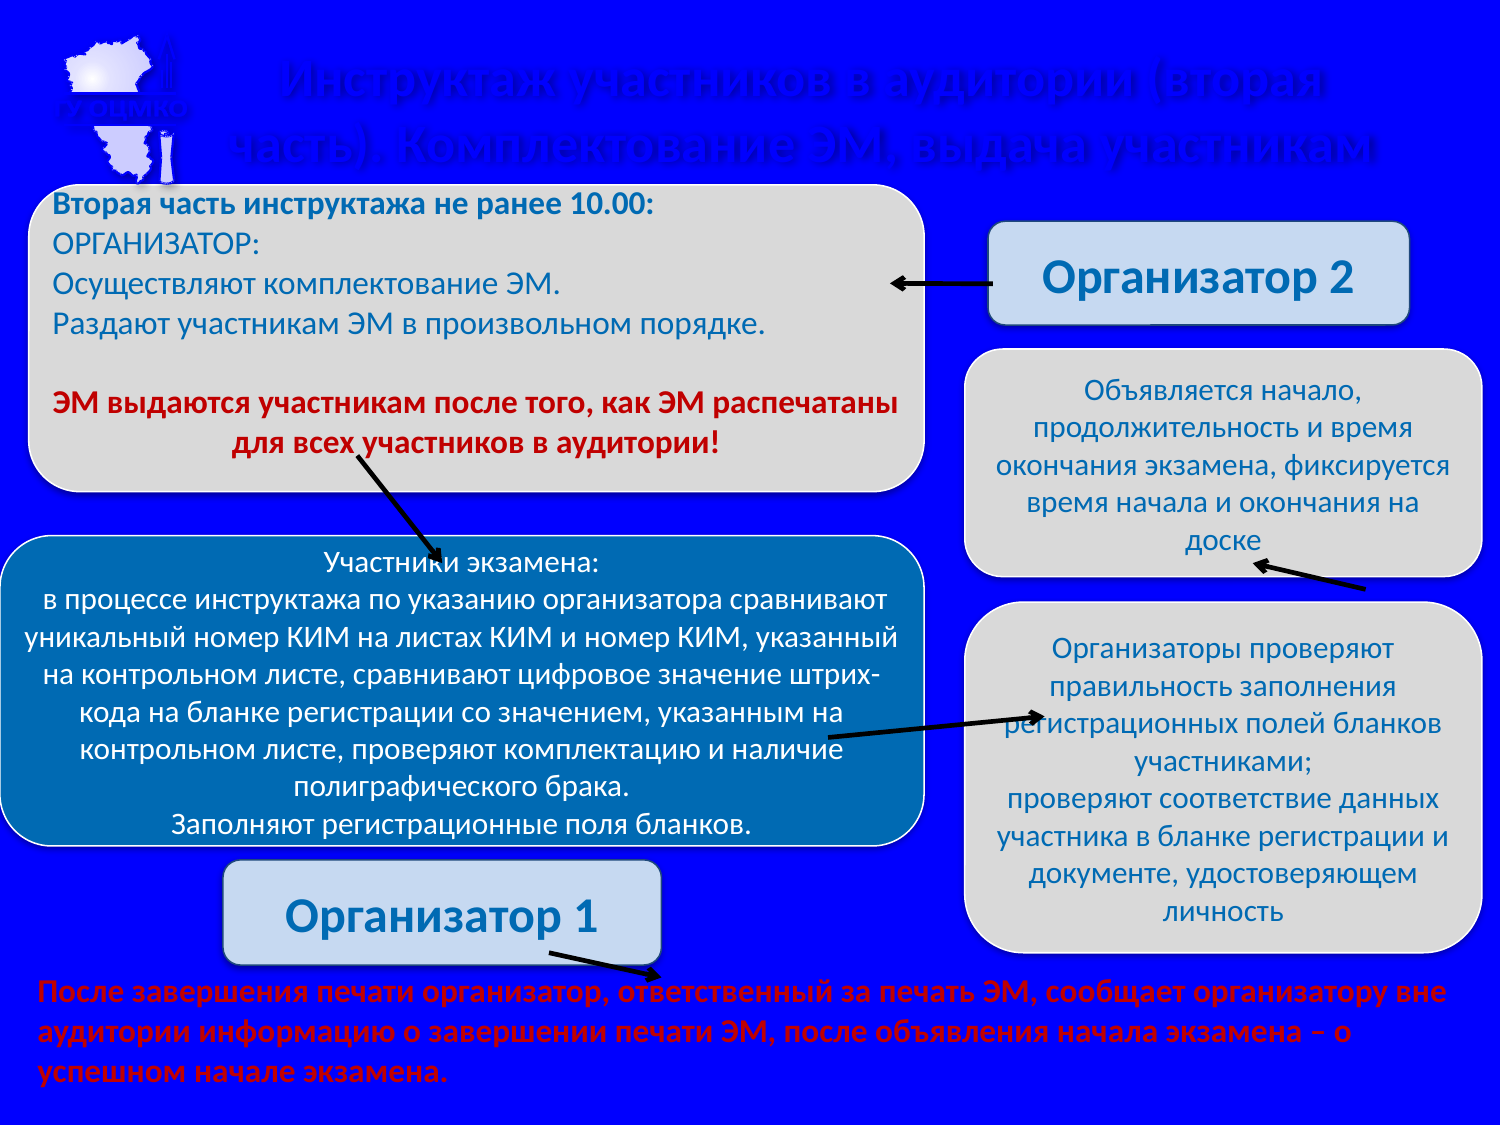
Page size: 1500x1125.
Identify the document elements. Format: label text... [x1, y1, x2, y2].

text_box После завершения печати организатор, ответственный за печать ЭМ, сообщает организатору вне аудитории информацию о завершении печати ЭМ, после объявления начала экзамена – о успешном начале экзамена. [28, 965, 1482, 1094]
text_box Организатор 1 [222, 859, 663, 966]
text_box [827, 716, 1045, 738]
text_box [548, 952, 662, 978]
text_box Объявляется начало, продолжительность и время окончания экзамена, фиксируется время начала и окончания на доске [964, 348, 1483, 578]
text_box Инструктаж участников в аудитории (вторая часть). Комплектование ЭМ, выдача участникам [189, 31, 1421, 185]
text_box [357, 455, 443, 564]
text_box Вторая часть инструктажа не ранее 10.00: ОРГАНИЗАТОР: Осуществляют комплектование ЭМ. Раздают участникам ЭМ в произвольном порядке. ЭМ выдаются участникам после того, как ЭМ распечатаны для всех участников в аудитории! [27, 192, 925, 493]
picture [52, 30, 188, 185]
text_box Организаторы проверяют правильность заполнения регистрационных полей бланков участниками; проверяют соответствие данных участника в бланке регистрации и документе, удостоверяющем личность [963, 601, 1483, 954]
text_box Участники экзамена: в процессе инструктажа по указанию организатора сравнивают уникальный номер КИМ на листах КИМ и номер КИМ, указанный на контрольном листе, сравнивают цифровое значение штрих-кода на бланке регистрации со значением, указанным на контрольном листе, проверяют комплектацию и наличие полиграфического брака. Заполняют регистрационные поля бланков. [0, 534, 925, 847]
text_box Организатор 2 [987, 220, 1411, 326]
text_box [1252, 562, 1366, 590]
